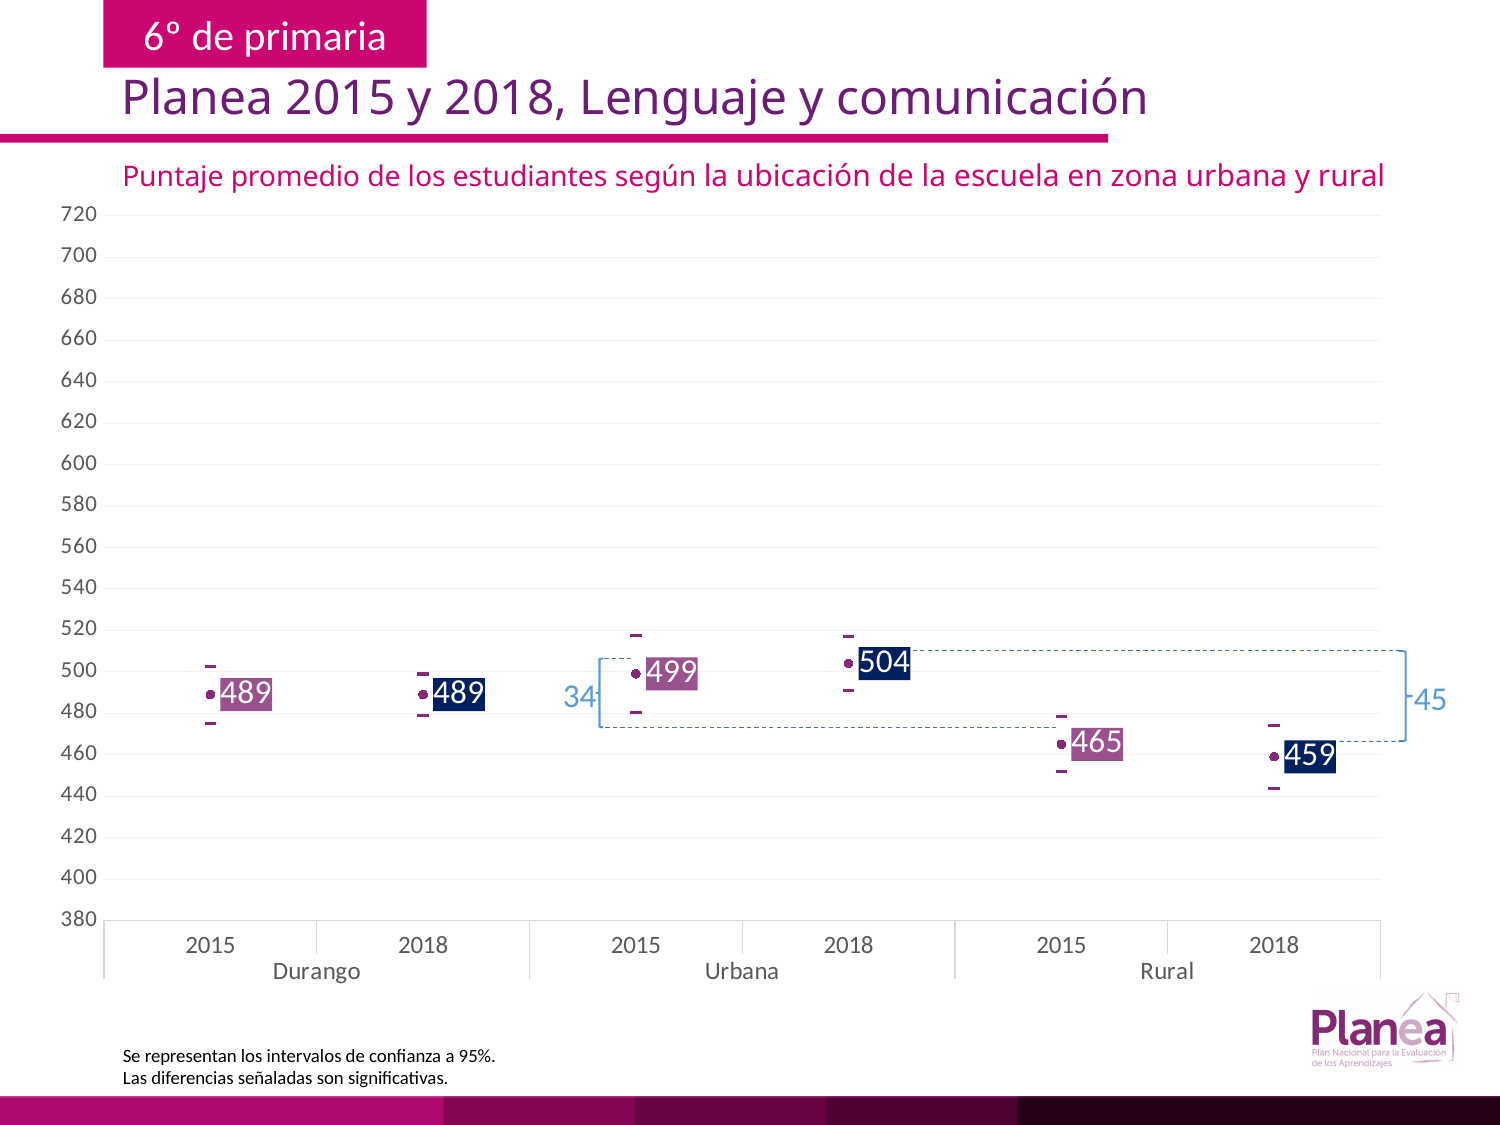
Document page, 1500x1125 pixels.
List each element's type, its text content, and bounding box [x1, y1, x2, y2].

picture [0, 1096, 1500, 1125]
text_box Se representan los intervalos de confianza a 95%. Las diferencias señaladas son significativas. [108, 1036, 1211, 1096]
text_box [32, 178, 1460, 1002]
text_box Puntaje promedio de los estudiantes según la ubicación de la escuela en zona urbana y rural [107, 145, 1428, 178]
text_box Planea 2015 y 2018, Lenguaje y comunicación [106, 65, 1458, 145]
text_box [0, 133, 1109, 144]
picture [1312, 991, 1462, 1068]
